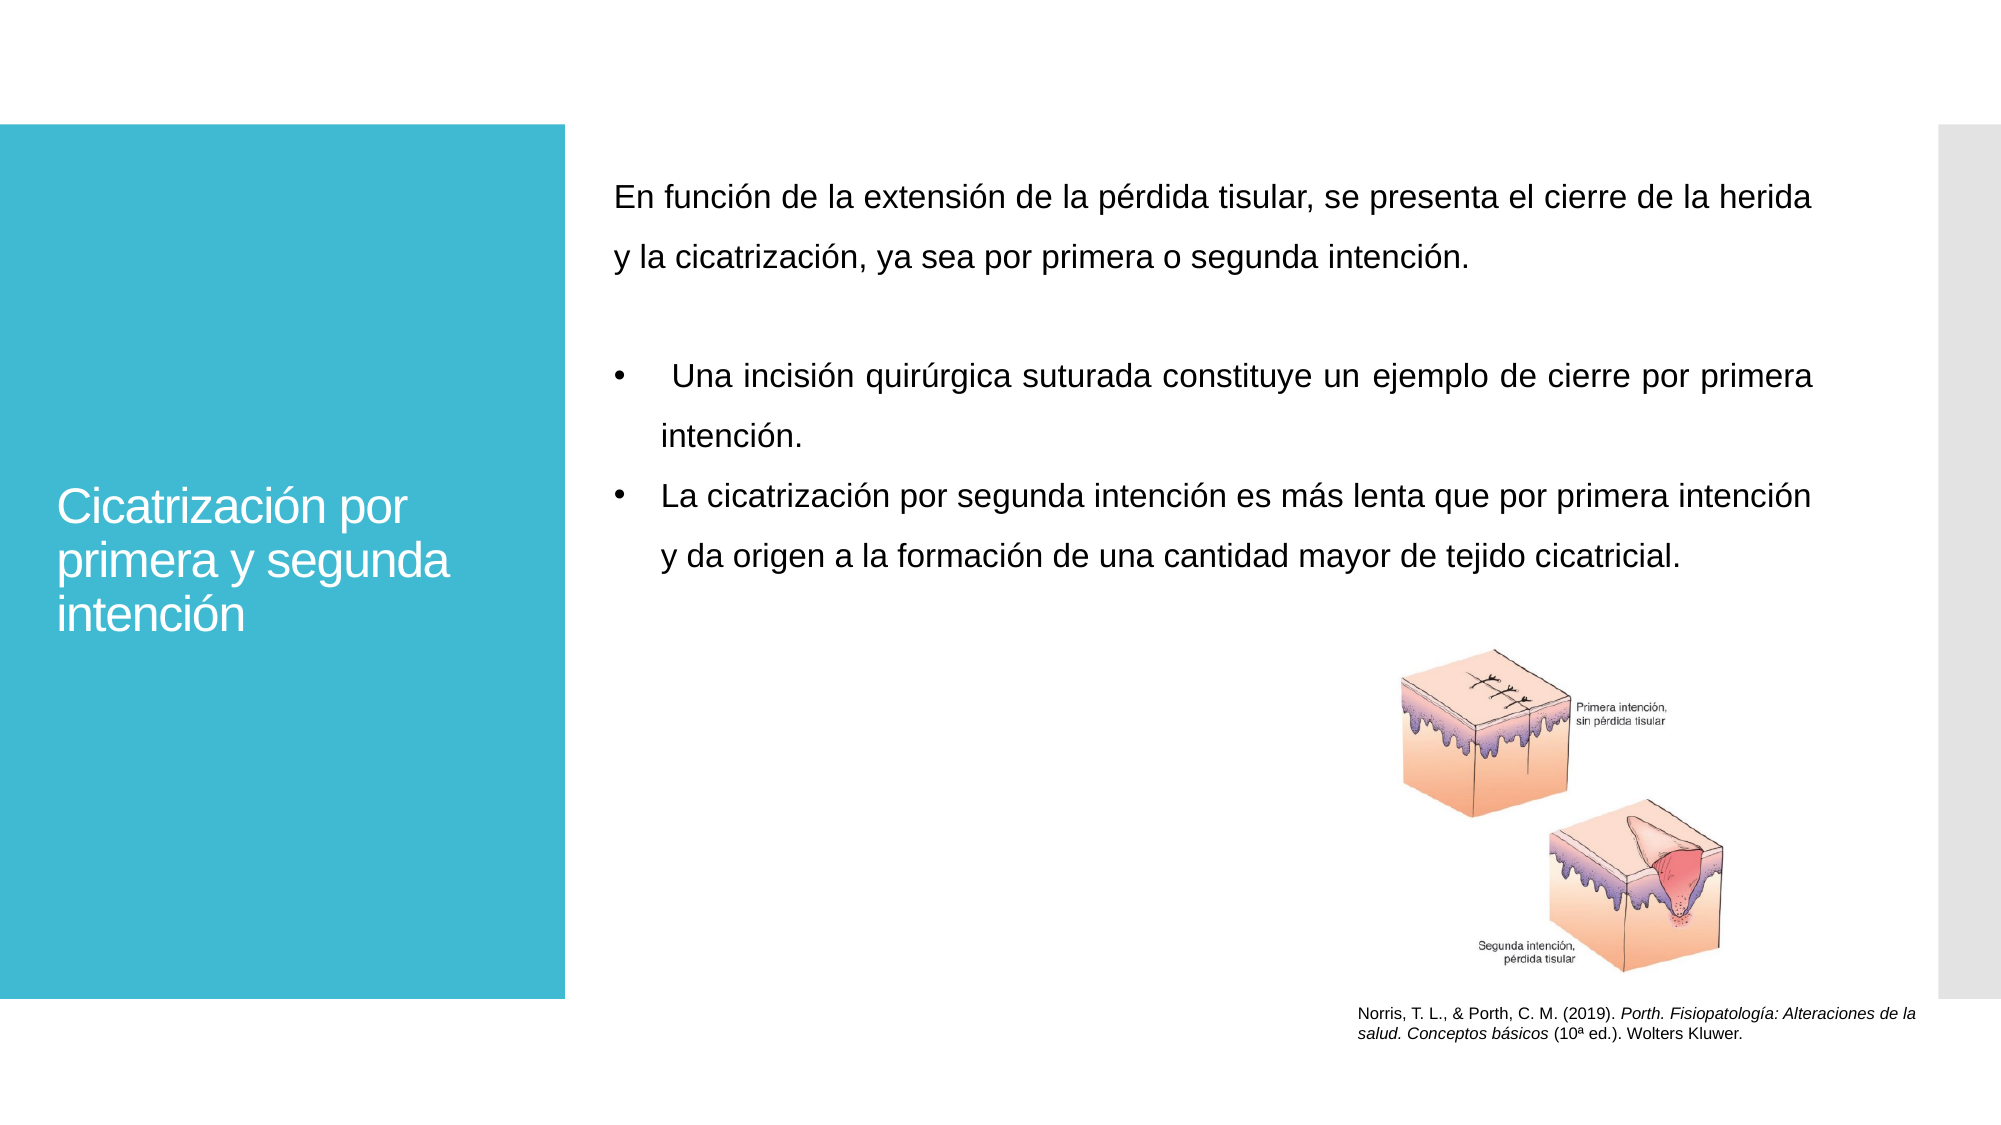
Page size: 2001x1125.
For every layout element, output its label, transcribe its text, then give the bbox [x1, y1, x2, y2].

text_box Norris, T. L., & Porth, C. M. (2019). Porth. Fisiopatología: Alteraciones de la salud. Conceptos básicos (10ª ed.). Wolters Kluwer. [1343, 995, 1946, 1051]
text_box En función de la extensión de la pérdida tisular, se presenta el cierre de la herida y la cicatrización, ya sea por primera o segunda intención. Una incisión quirúrgica suturada constituye un ejemplo de cierre por primera intención. La cicatrización por segunda intención es más lenta que por primera intención y da origen a la formación de una cantidad mayor de tejido cicatricial. [598, 147, 1829, 582]
picture [1368, 619, 1776, 979]
title Cicatrización por primera y segunda intención [41, 184, 525, 940]
